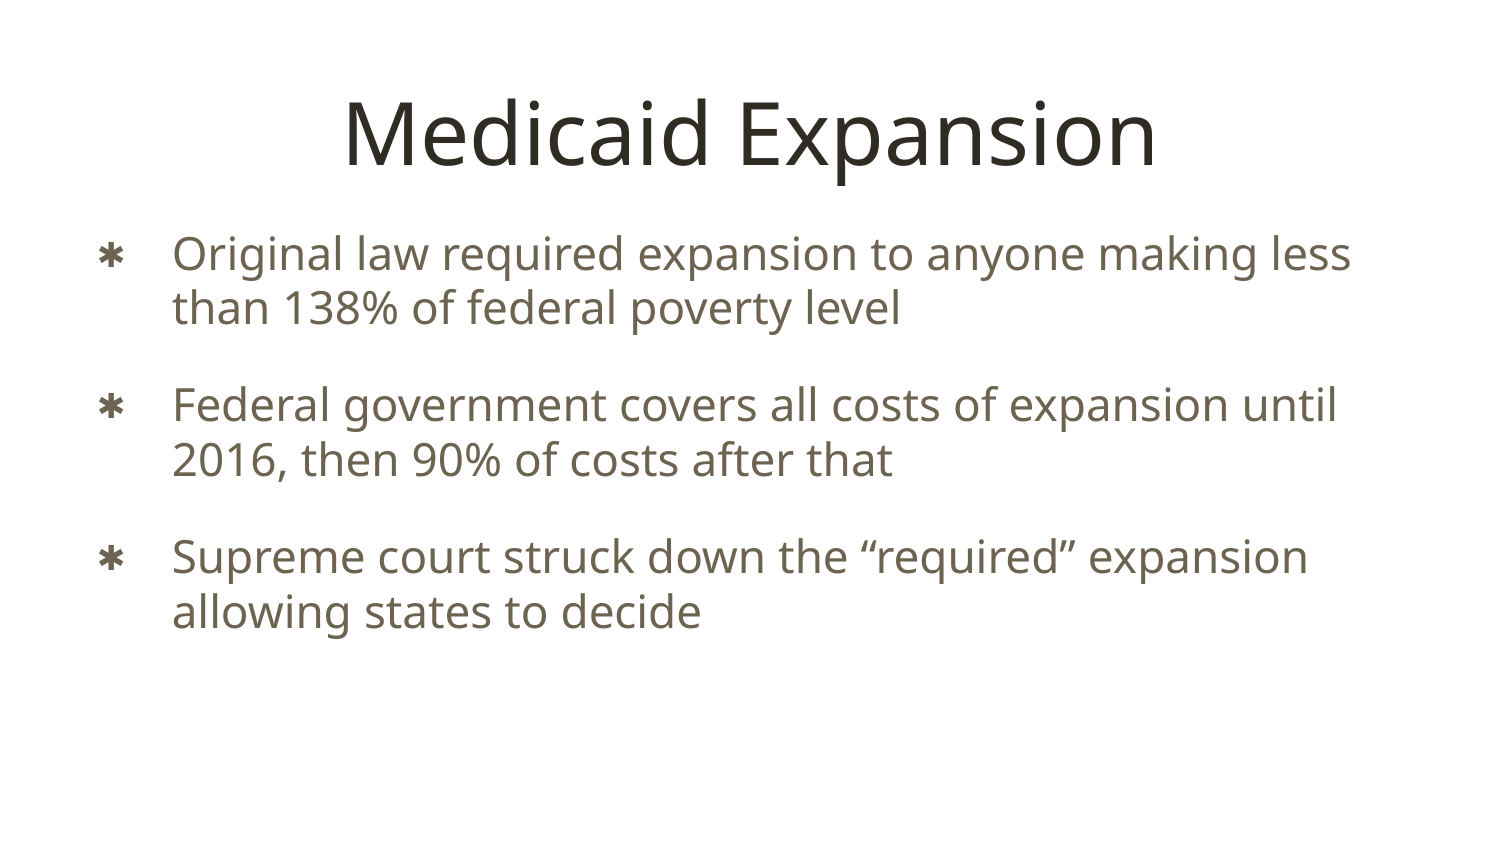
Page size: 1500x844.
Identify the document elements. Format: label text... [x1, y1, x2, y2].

title Medicaid Expansion [81, 11, 1419, 191]
list Original law required expansion to anyone making less than 138% of federal poverty level Federal government covers all costs of expansion until 2016, then 90% of costs after that Supreme court struck down the “required” expansion allowing states to decide [81, 216, 1419, 754]
